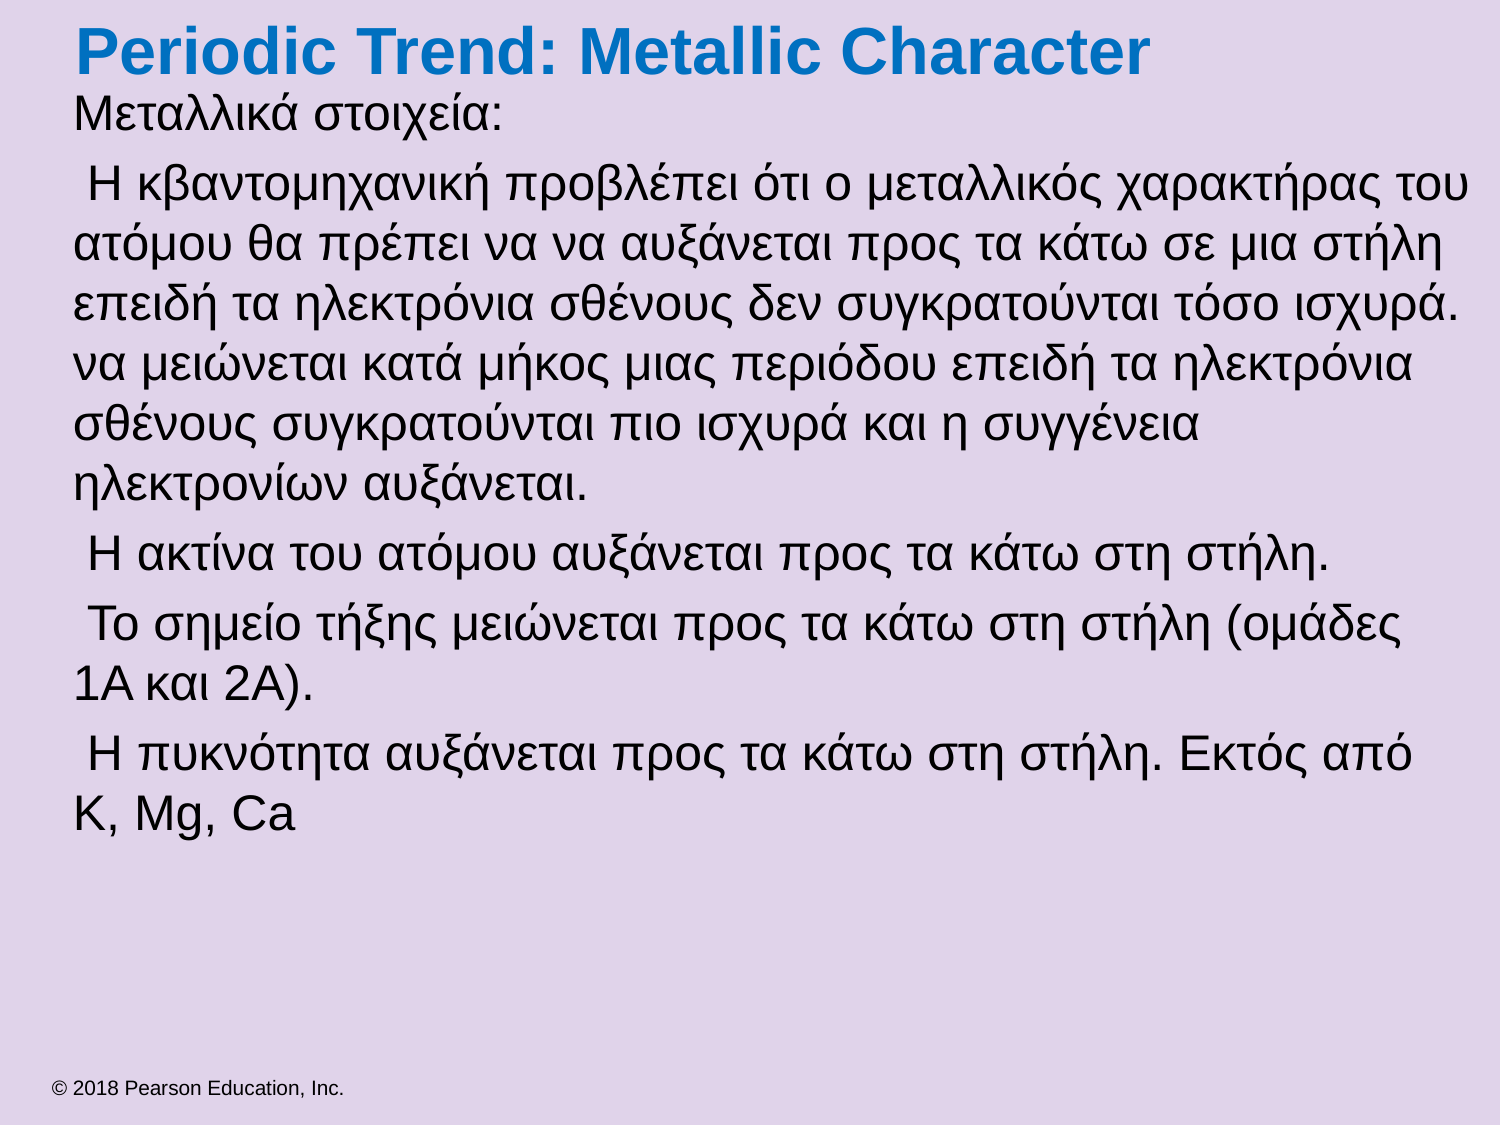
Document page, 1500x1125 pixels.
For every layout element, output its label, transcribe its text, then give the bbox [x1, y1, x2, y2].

list Μεταλλικά στοιχεία: Η κβαντομηχανική προβλέπει ότι ο μεταλλικός χαρακτήρας του ατόμου θα πρέπει να να αυξάνεται προς τα κάτω σε μια στήλη επειδή τα ηλεκτρόνια σθένους δεν συγκρατούνται τόσο ισχυρά. να μειώνεται κατά μήκος μιας περιόδου επειδή τα ηλεκτρόνια σθένους συγκρατούνται πιο ισχυρά και η συγγένεια ηλεκτρονίων αυξάνεται. Η ακτίνα του ατόμου αυξάνεται προς τα κάτω στη στήλη. Το σημείο τήξης μειώνεται προς τα κάτω στη στήλη (ομάδες 1Α και 2Α). Η πυκνότητα αυξάνεται προς τα κάτω στη στήλη. Εκτός από K, Mg, Ca [57, 73, 1488, 864]
title Periodic Trend: Metallic Character [0, 0, 1500, 203]
